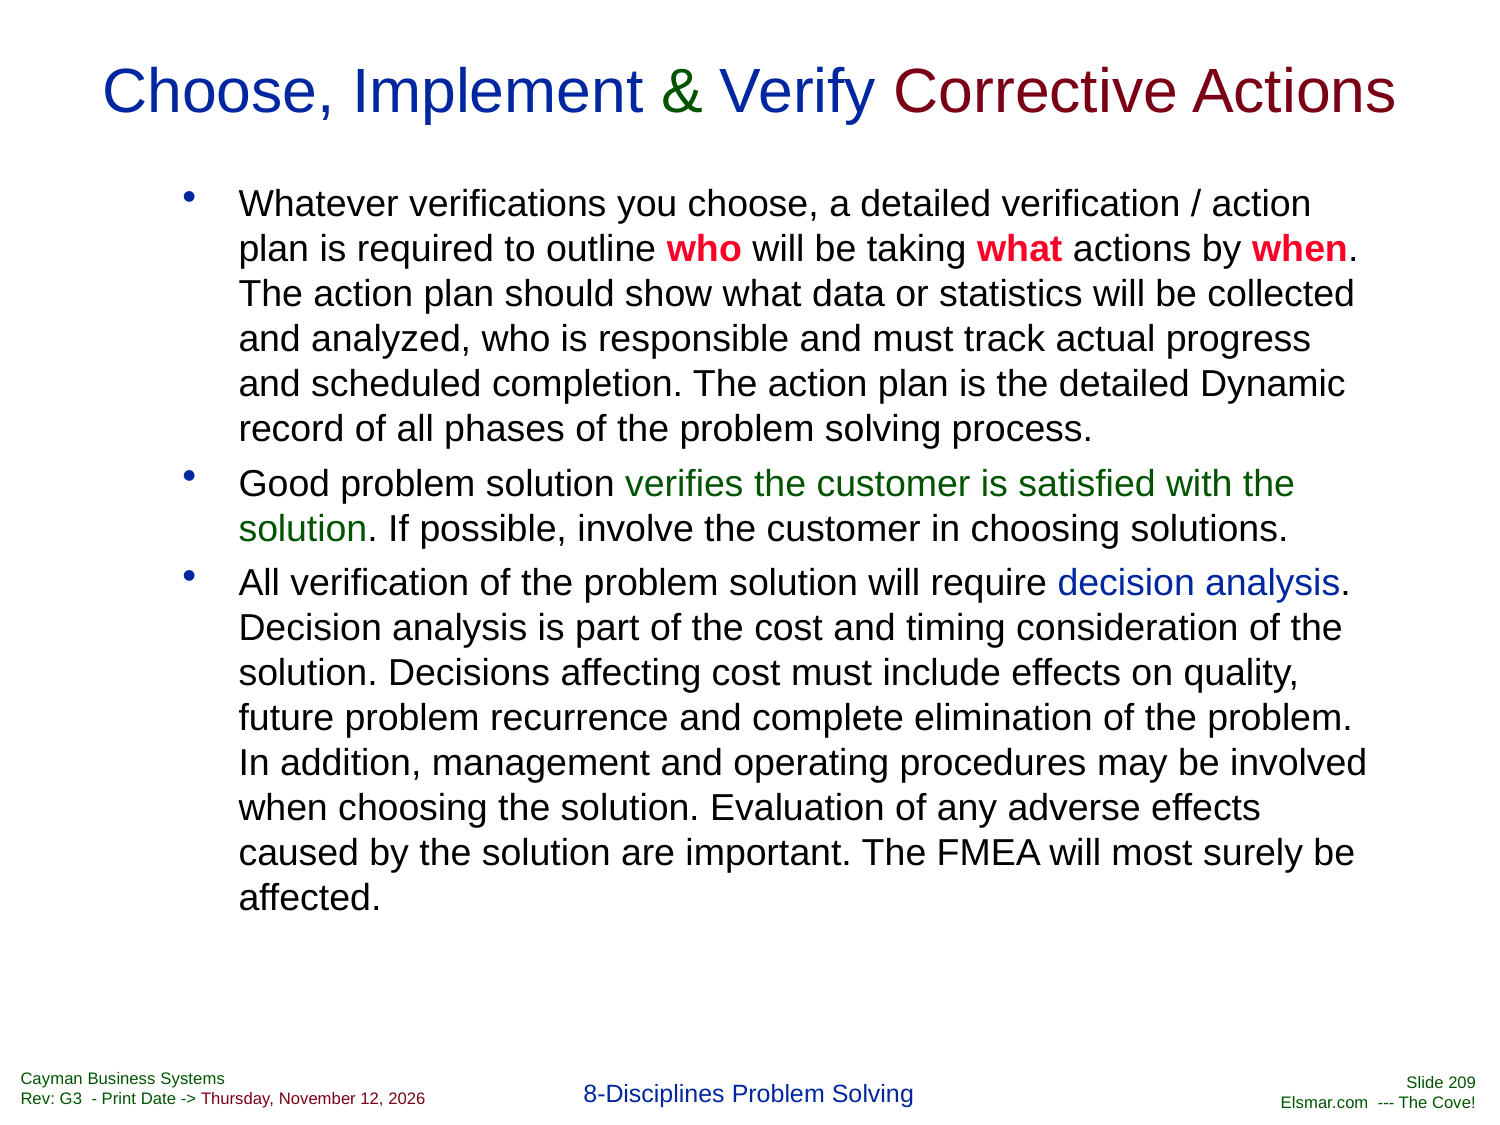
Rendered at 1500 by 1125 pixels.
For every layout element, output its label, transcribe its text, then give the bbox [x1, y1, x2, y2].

list Whatever verifications you choose, a detailed verification / action plan is required to outline who will be taking what actions by when. The action plan should show what data or statistics will be collected and analyzed, who is responsible and must track actual progress and scheduled completion. The action plan is the detailed Dynamic record of all phases of the problem solving process. Good problem solution verifies the customer is satisfied with the solution. If possible, involve the customer in choosing solutions. All verification of the problem solution will require decision analysis. Decision analysis is part of the cost and timing consideration of the solution. Decisions affecting cost must include effects on quality, future problem recurrence and complete elimination of the problem. In addition, management and operating procedures may be involved when choosing the solution. Evaluation of any adverse effects caused by the solution are important. The FMEA will most surely be affected. [111, 171, 1388, 1038]
title Choose, Implement & Verify Corrective Actions [36, 36, 1463, 138]
